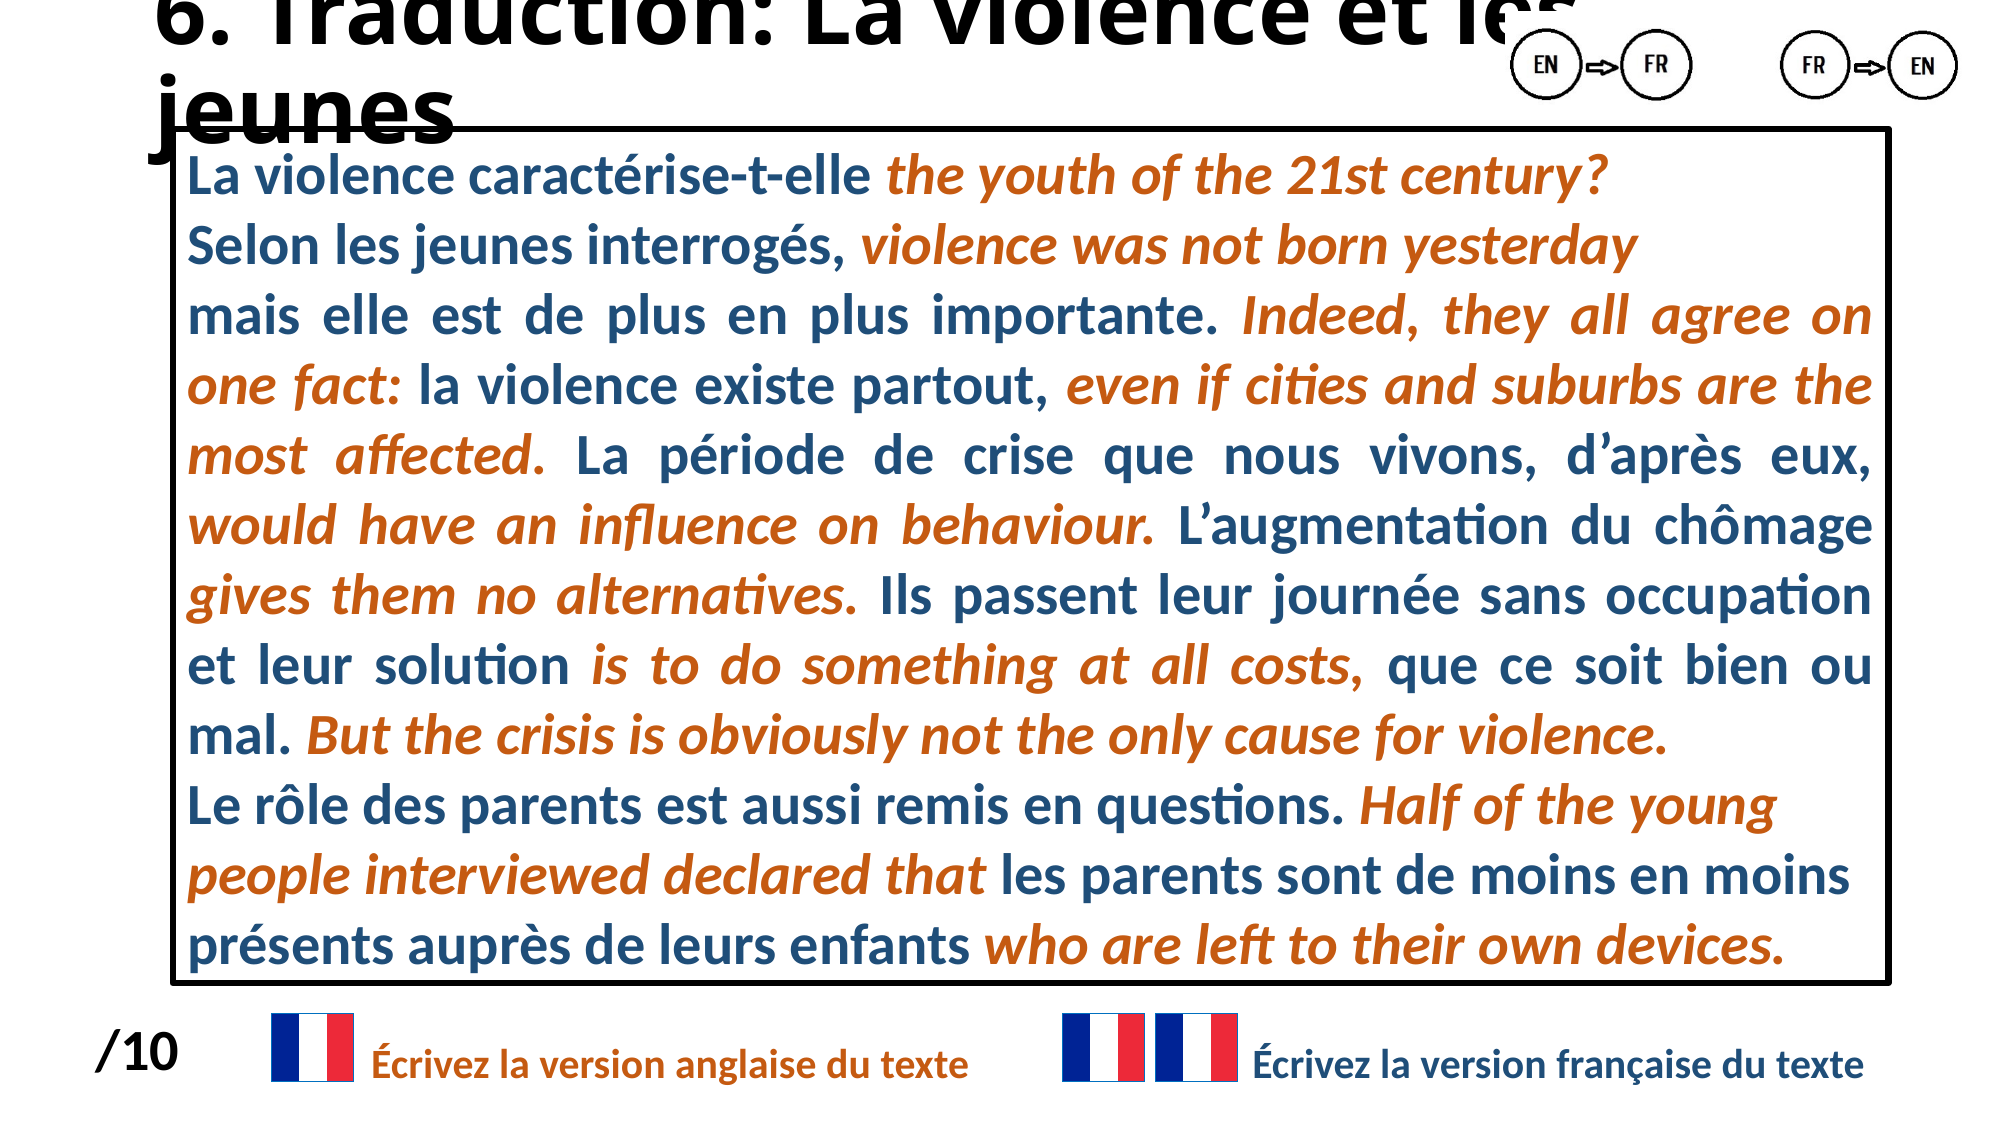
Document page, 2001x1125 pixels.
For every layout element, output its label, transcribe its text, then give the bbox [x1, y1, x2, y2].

text_box La violence caractérise-t-elle the youth of the 21st century? Selon les jeunes interrogés, violence was not born yesterday mais elle est de plus en plus importante. Indeed, they all agree on one fact: la violence existe partout, even if cities and suburbs are the most affected. La période de crise que nous vivons, d’après eux, would have an influence on behaviour. L’augmentation du chômage gives them no alternatives. Ils passent leur journée sans occupation et leur solution is to do something at all costs, que ce soit bien ou mal. But the crisis is obviously not the only cause for violence. Le rôle des parents est aussi remis en questions. Half of the young people interviewed declared that les parents sont de moins en moins présents auprès de leurs enfants who are left to their own devices. [172, 128, 1889, 984]
text_box /10 [80, 1005, 195, 1090]
picture [1775, 13, 1979, 116]
picture [1155, 1013, 1238, 1082]
picture [1062, 1013, 1145, 1082]
picture [1505, 11, 1714, 116]
picture [271, 1013, 354, 1082]
text_box Écrivez la version française du texte [1237, 1029, 1881, 1095]
title 6. Traduction: La violence et les jeunes [139, 0, 1865, 129]
text_box Écrivez la version anglaise du texte [356, 1029, 985, 1095]
